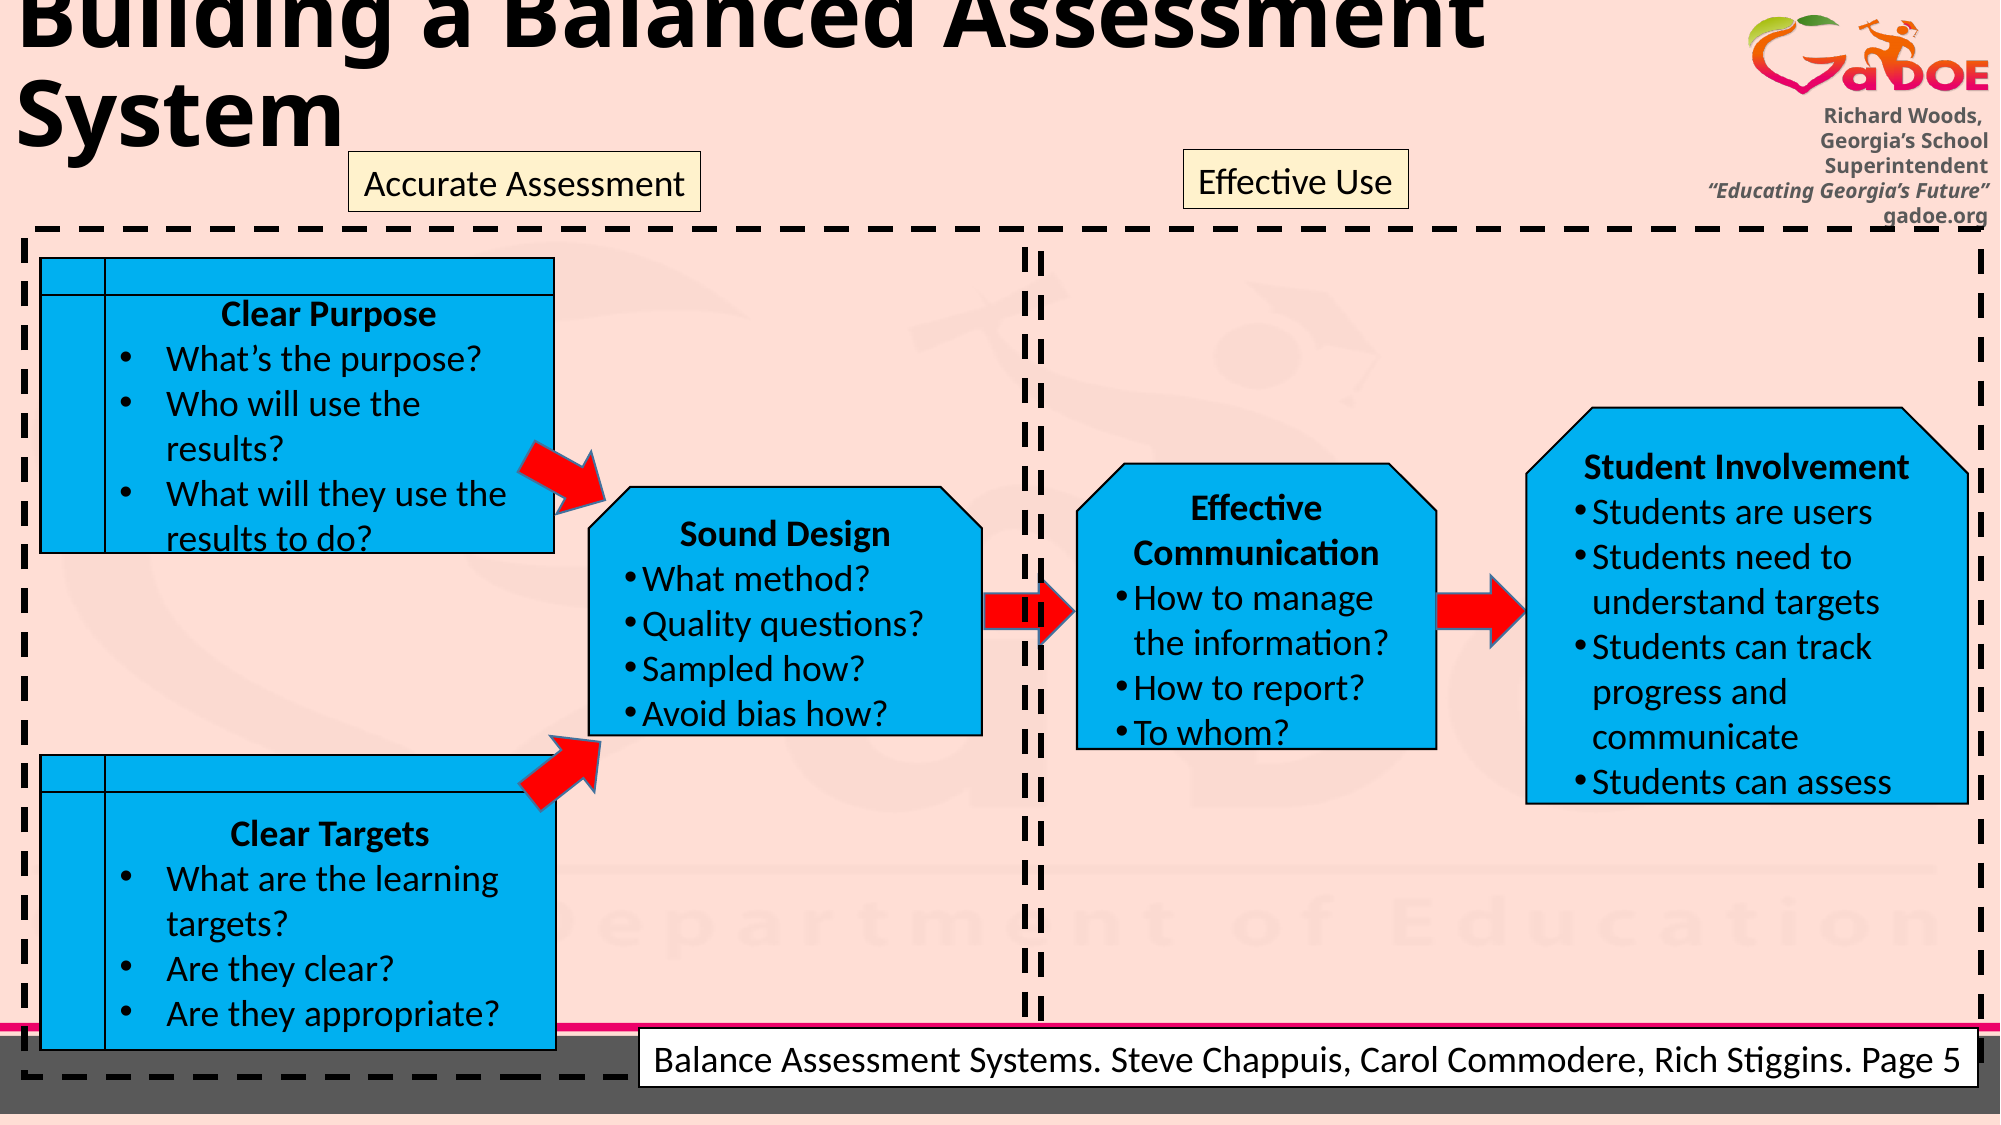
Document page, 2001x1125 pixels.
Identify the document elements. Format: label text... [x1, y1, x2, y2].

title Building a Balanced Assessment System [0, 0, 1730, 135]
text_box Accurate Assessment [348, 151, 701, 212]
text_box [24, 228, 1982, 1077]
text_box Effective Use [1183, 149, 1409, 209]
picture [1739, 8, 1998, 96]
text_box Balance Assessment Systems. Steve Chappuis, Carol Commodere, Rich Stiggins. Page 5 [638, 1077, 1979, 1088]
